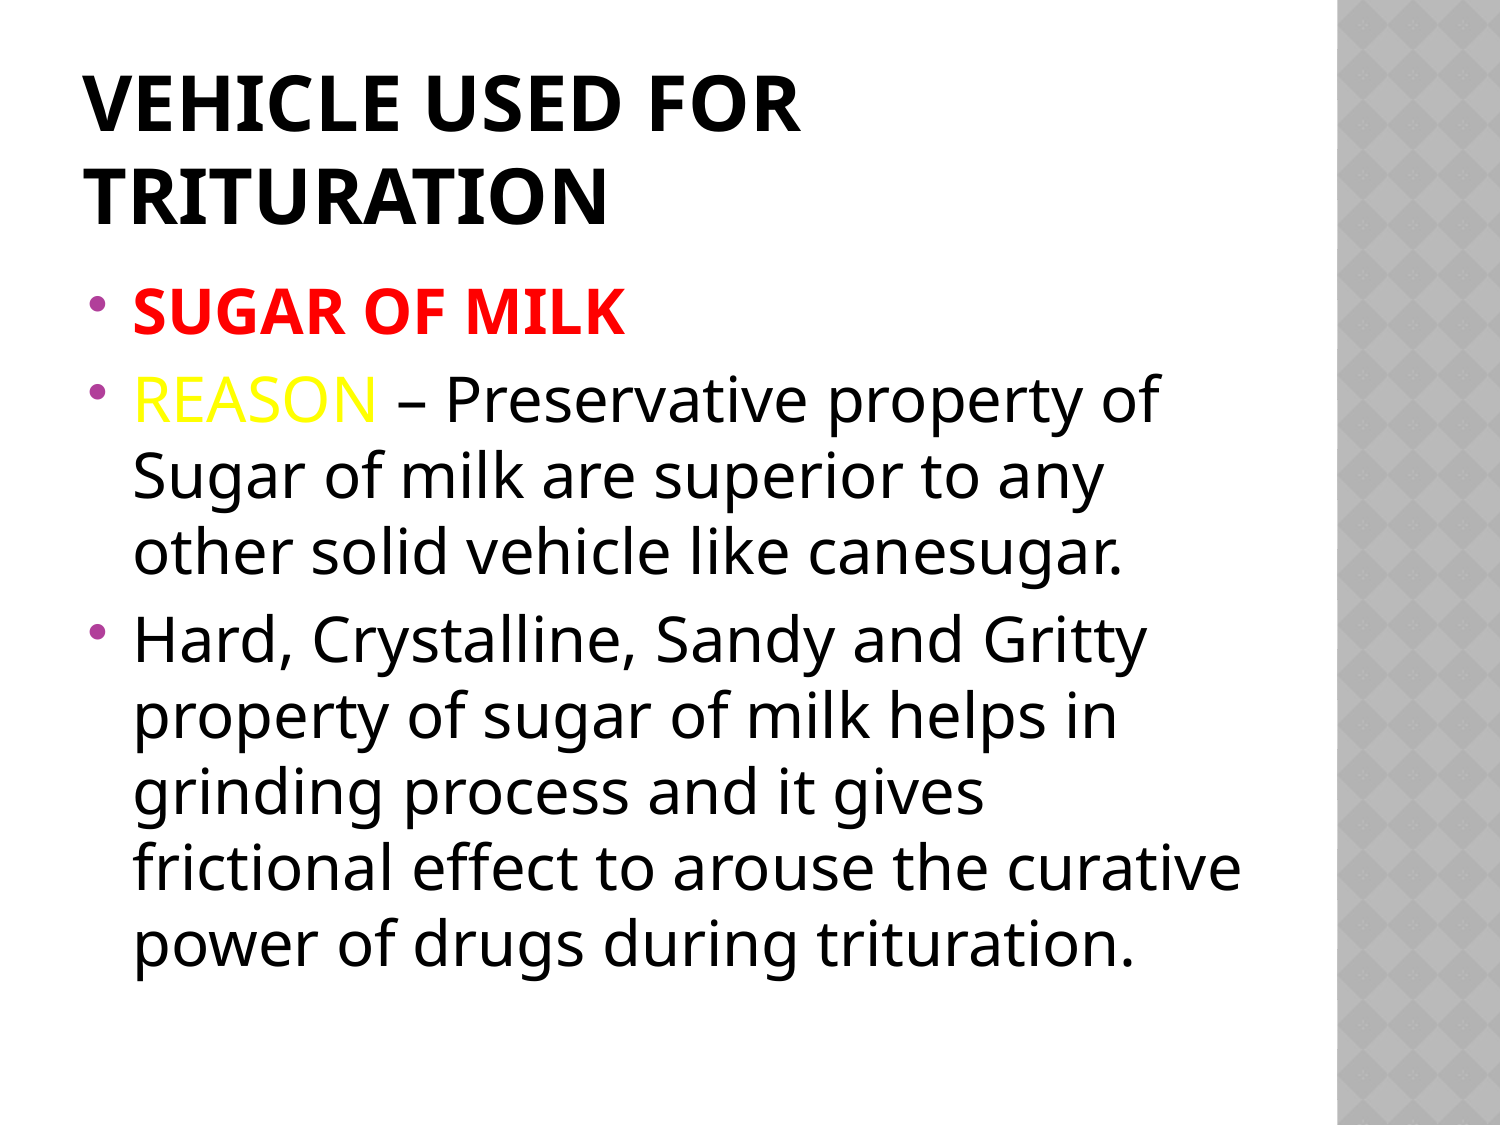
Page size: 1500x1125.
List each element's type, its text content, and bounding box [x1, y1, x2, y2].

title Vehicle Used For Trituration [75, 52, 1263, 240]
list SUGAR OF MILK REASON – Preservative property of Sugar of milk are superior to any other solid vehicle like canesugar. Hard, Crystalline, Sandy and Gritty property of sugar of milk helps in grinding process and it gives frictional effect to arouse the curative power of drugs during trituration. [75, 264, 1263, 1059]
